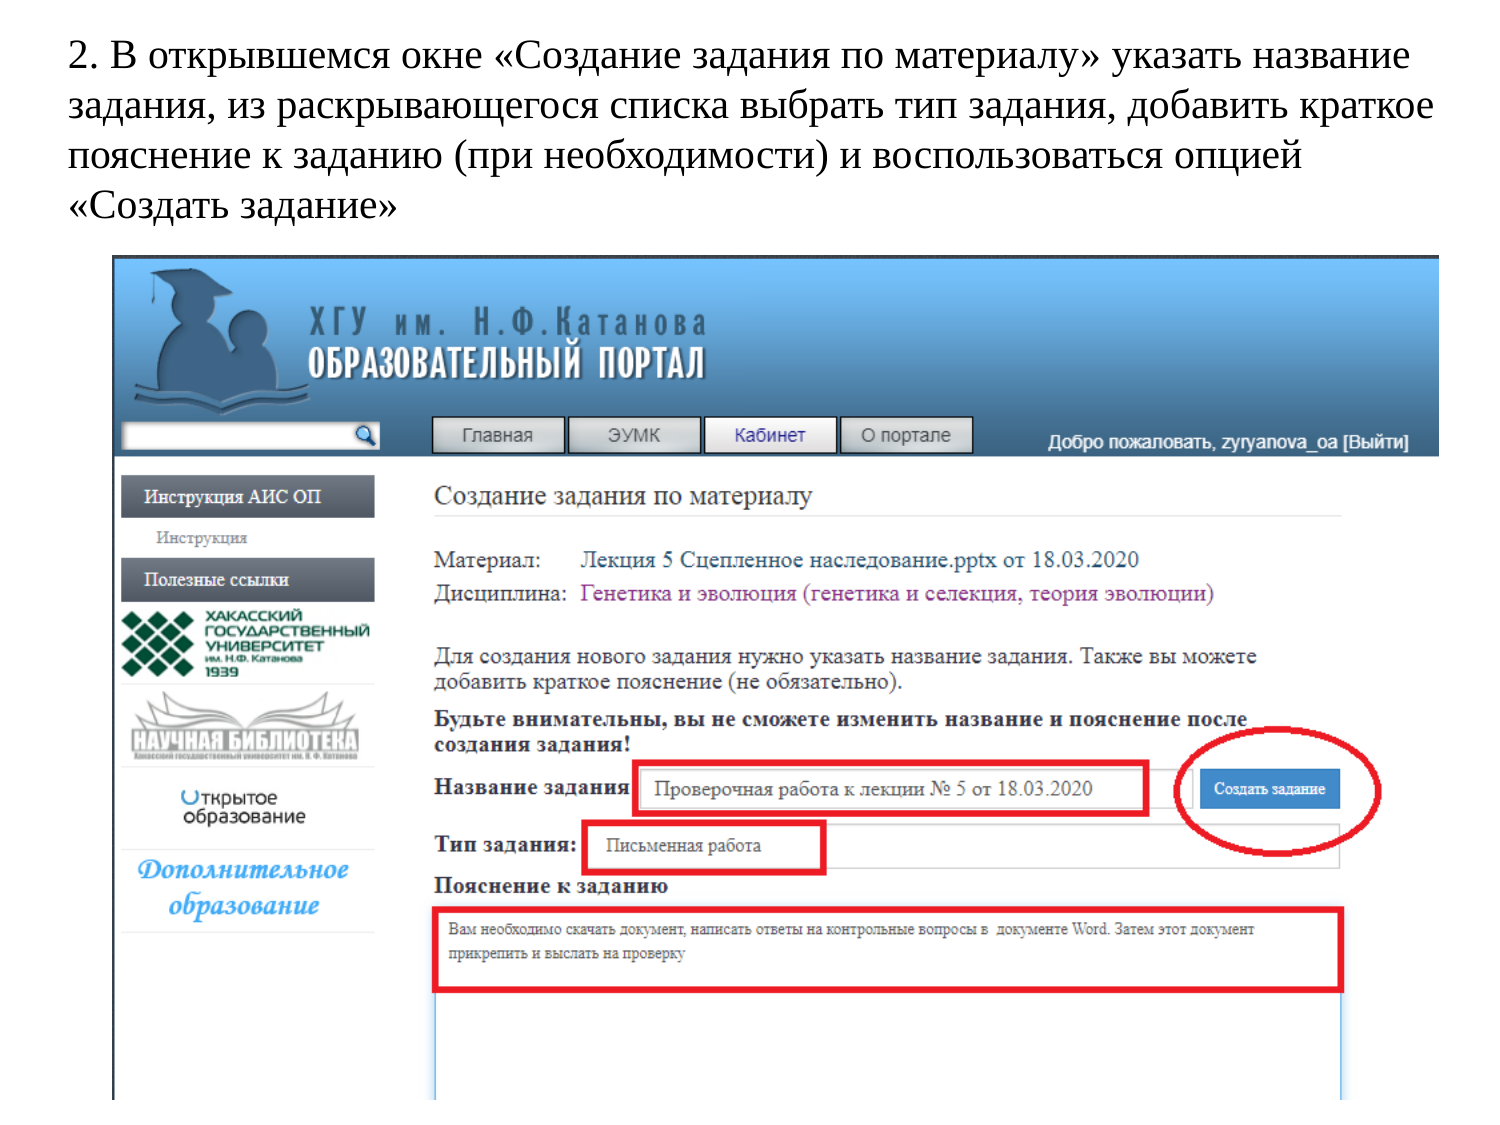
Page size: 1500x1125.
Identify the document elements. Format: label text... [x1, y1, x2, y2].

picture [111, 255, 1440, 1100]
text_box 2. В открывшемся окне «Создание задания по материалу» указать название задания, из раскрывающегося списка выбрать тип задания, добавить краткое пояснение к заданию (при необходимости) и воспользоваться опцией «Создать задание» [53, 19, 1483, 234]
